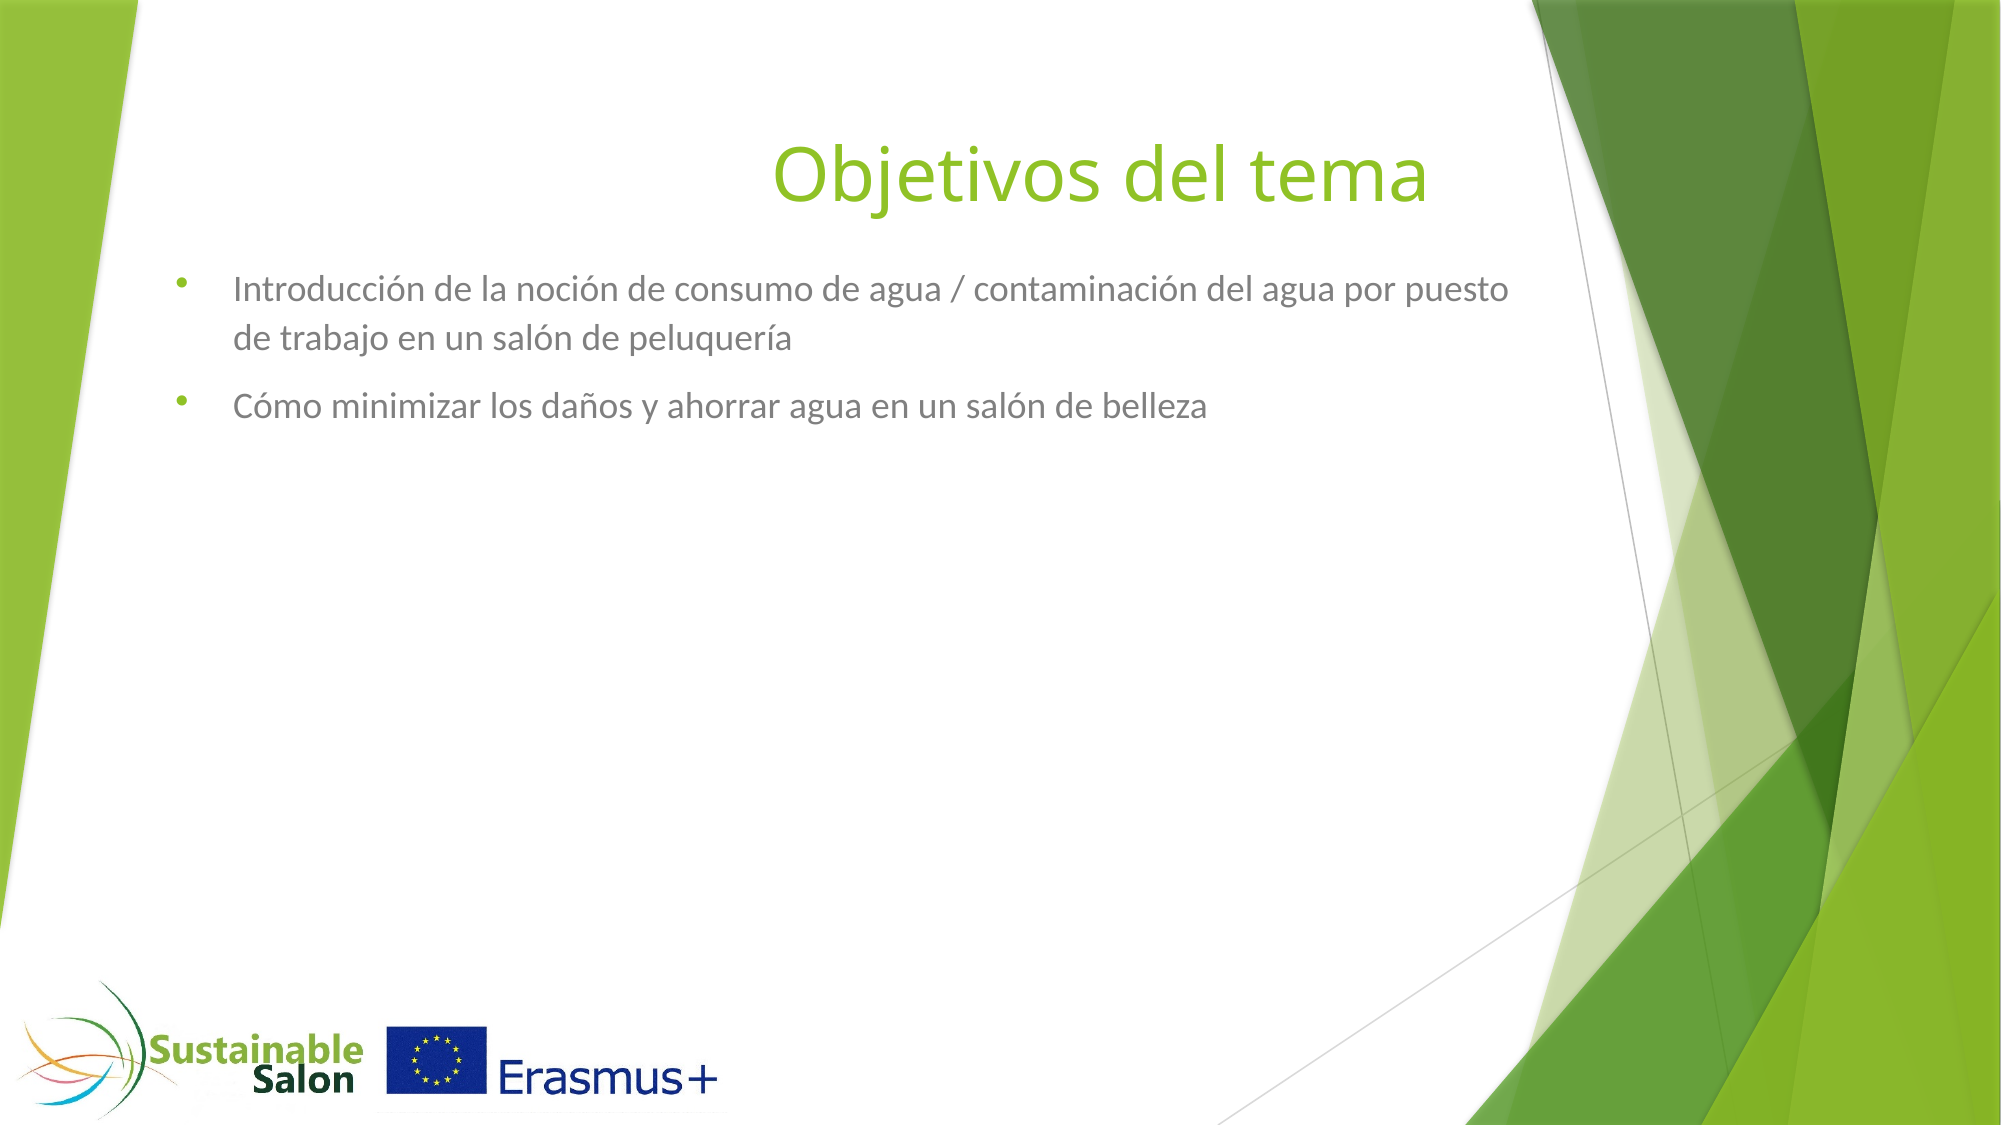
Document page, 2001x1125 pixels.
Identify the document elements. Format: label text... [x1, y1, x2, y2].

subtitle Introducción de la noción de consumo de agua / contaminación del agua por puesto de trabajo en un salón de peluquería Cómo minimizar los daños y ahorrar agua en un salón de belleza [161, 253, 1556, 1090]
title Objetivos del tema [144, 135, 1447, 224]
picture [10, 975, 737, 1125]
